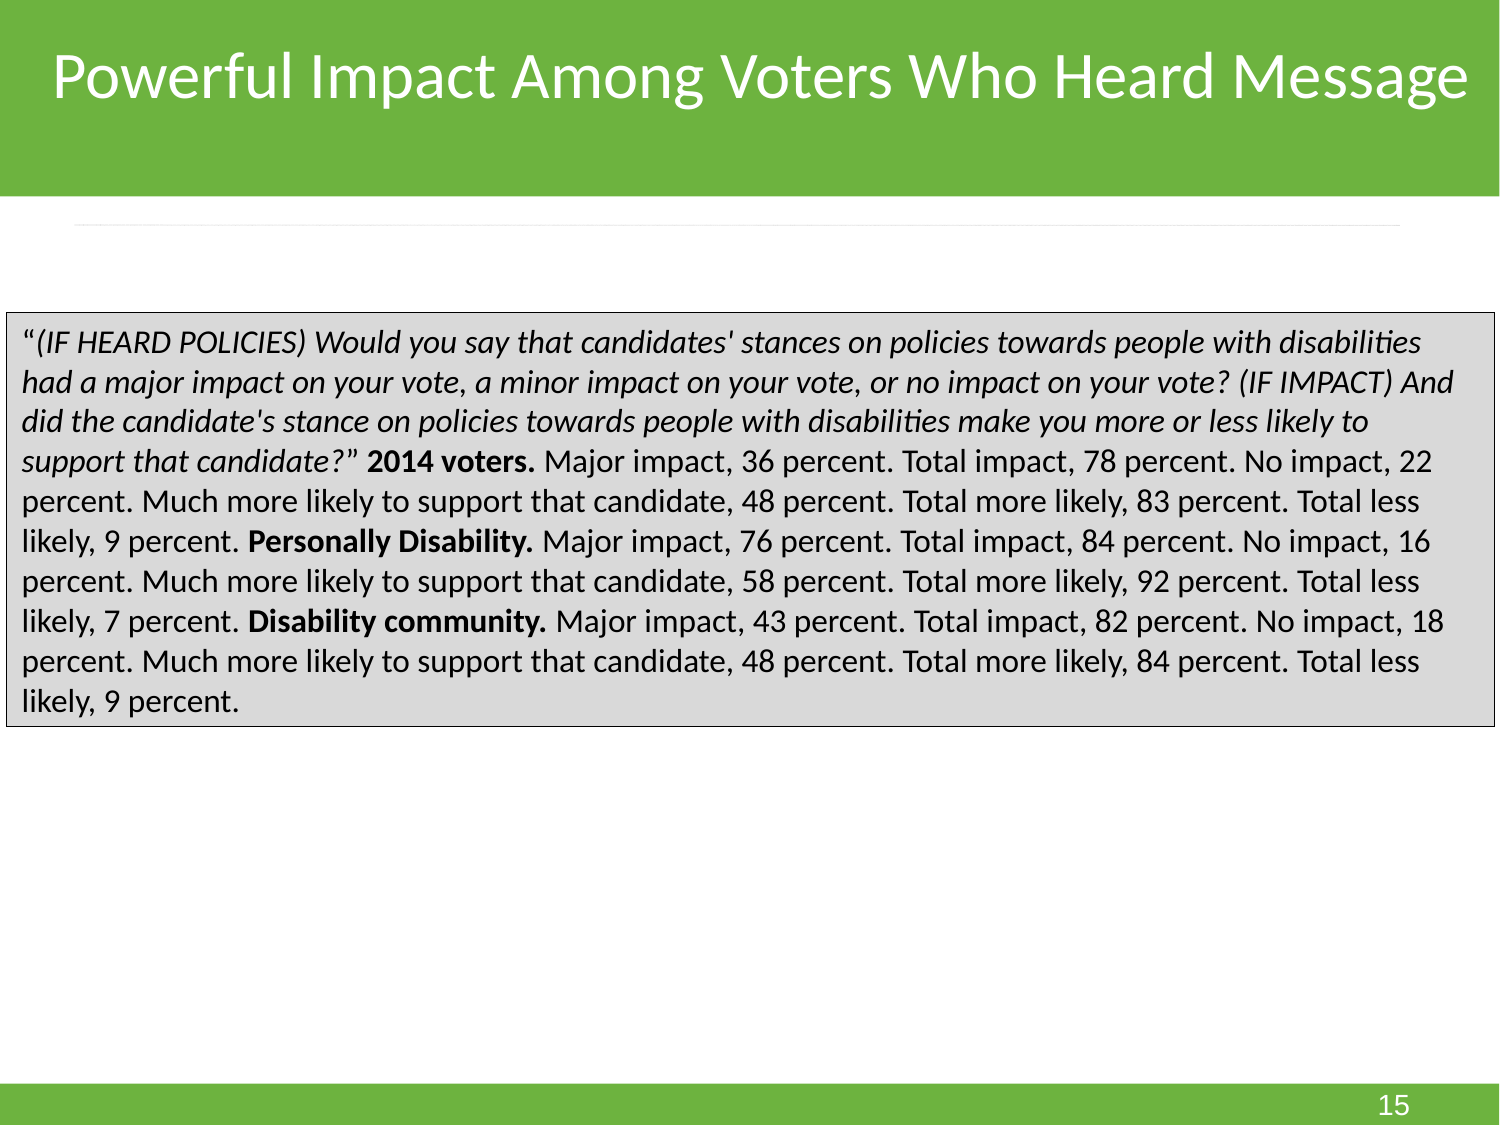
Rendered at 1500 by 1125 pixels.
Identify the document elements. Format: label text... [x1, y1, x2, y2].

text_box Powerful Impact Among Voters Who Heard Message [37, 24, 1488, 144]
text_box “(IF HEARD POLICIES) Would you say that candidates' stances on policies towards people with disabilities had a major impact on your vote, a minor impact on your vote, or no impact on your vote? (IF IMPACT) And did the candidate's stance on policies towards people with disabilities make you more or less likely to support that candidate?” 2014 voters. Major impact, 36 percent. Total impact, 78 percent. No impact, 22 percent. Much more likely to support that candidate, 48 percent. Total more likely, 83 percent. Total less likely, 9 percent. Personally Disability. Major impact, 76 percent. Total impact, 84 percent. No impact, 16 percent. Much more likely to support that candidate, 58 percent. Total more likely, 92 percent. Total less likely, 7 percent. Disability community. Major impact, 43 percent. Total impact, 82 percent. No impact, 18 percent. Much more likely to support that candidate, 48 percent. Total more likely, 84 percent. Total less likely, 9 percent. [6, 312, 1495, 727]
slide_number 15 [1074, 1079, 1425, 1125]
